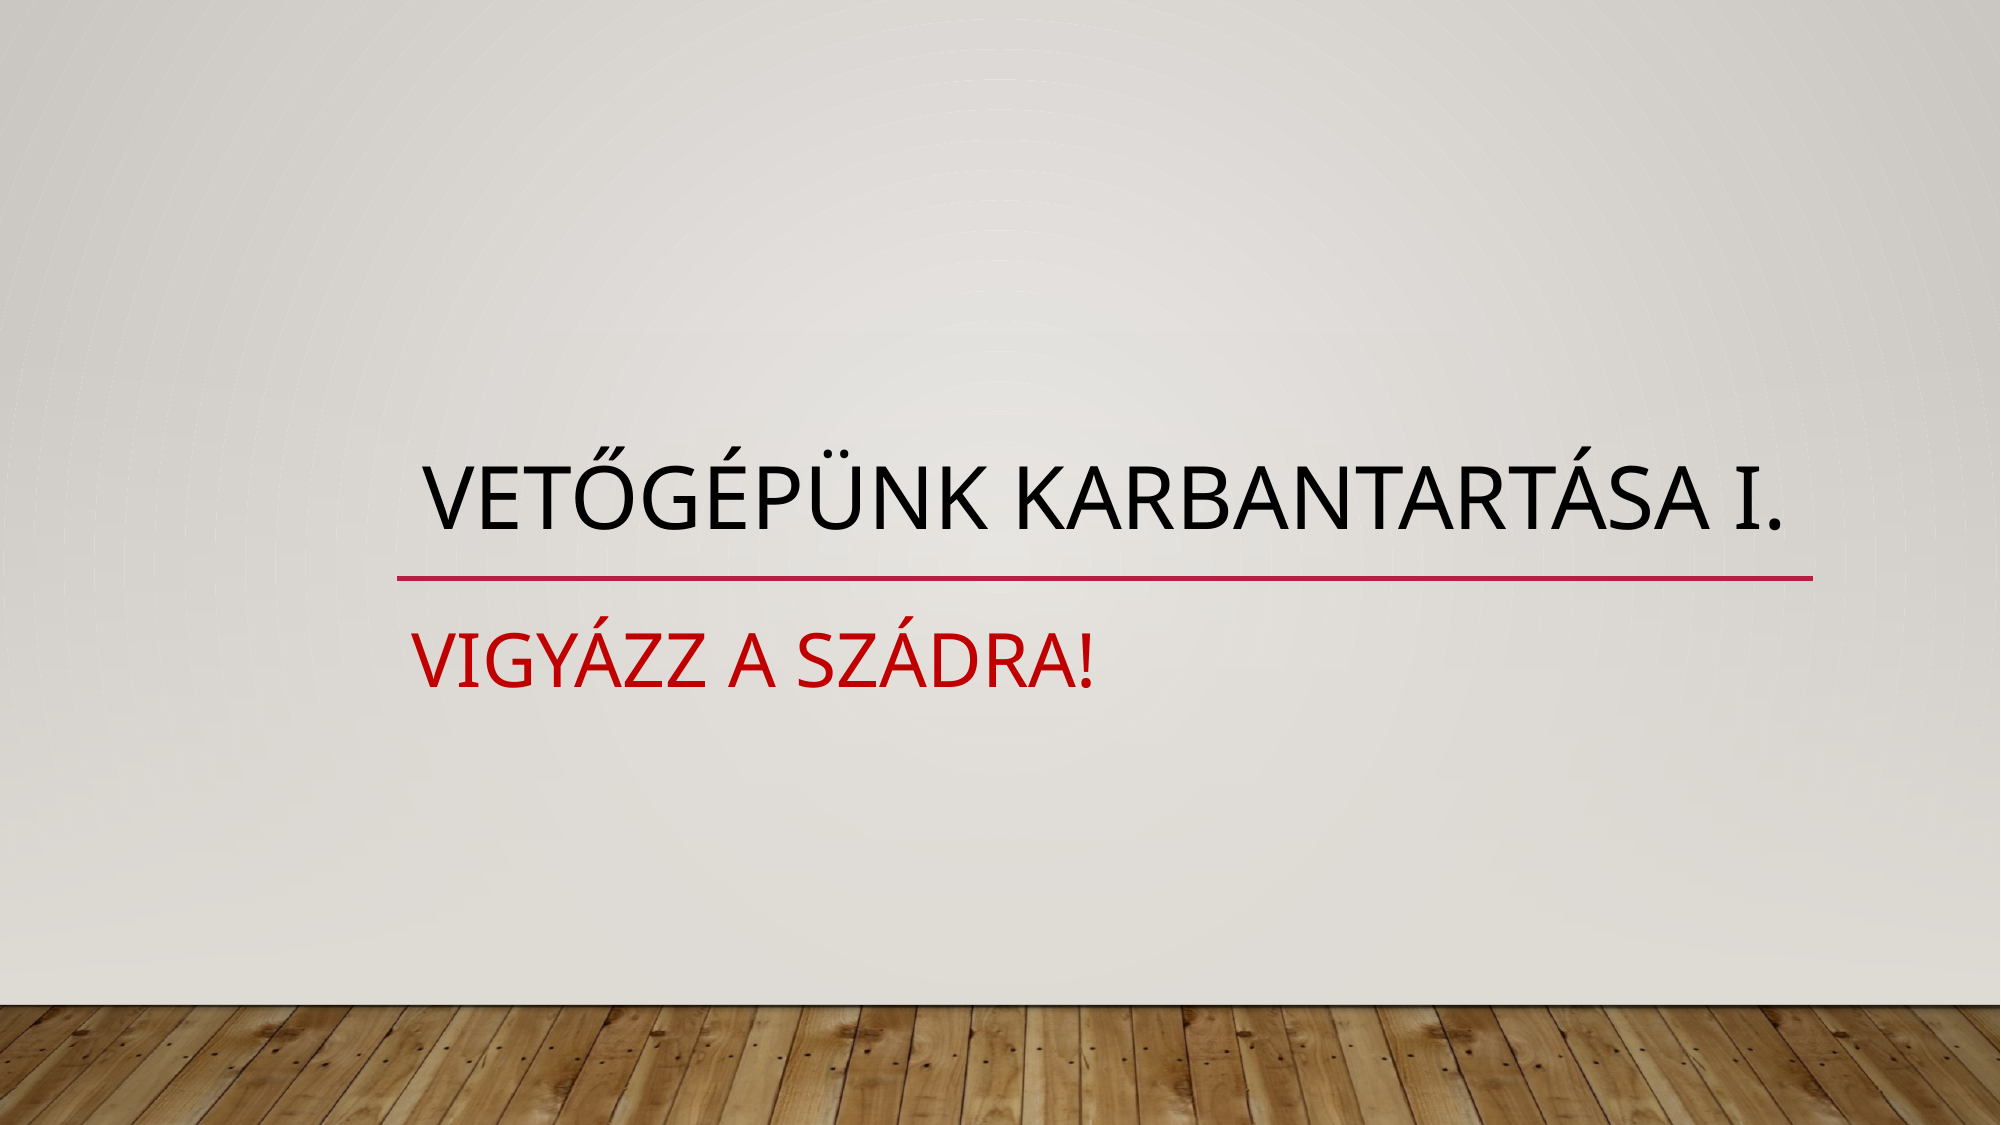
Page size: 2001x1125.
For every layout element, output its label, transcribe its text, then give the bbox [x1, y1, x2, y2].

picture [0, 1005, 2000, 1125]
subtitle Vigyázz a szádra! [396, 579, 1814, 740]
title Vetőgépünk karbantartása i. [396, 131, 1814, 549]
